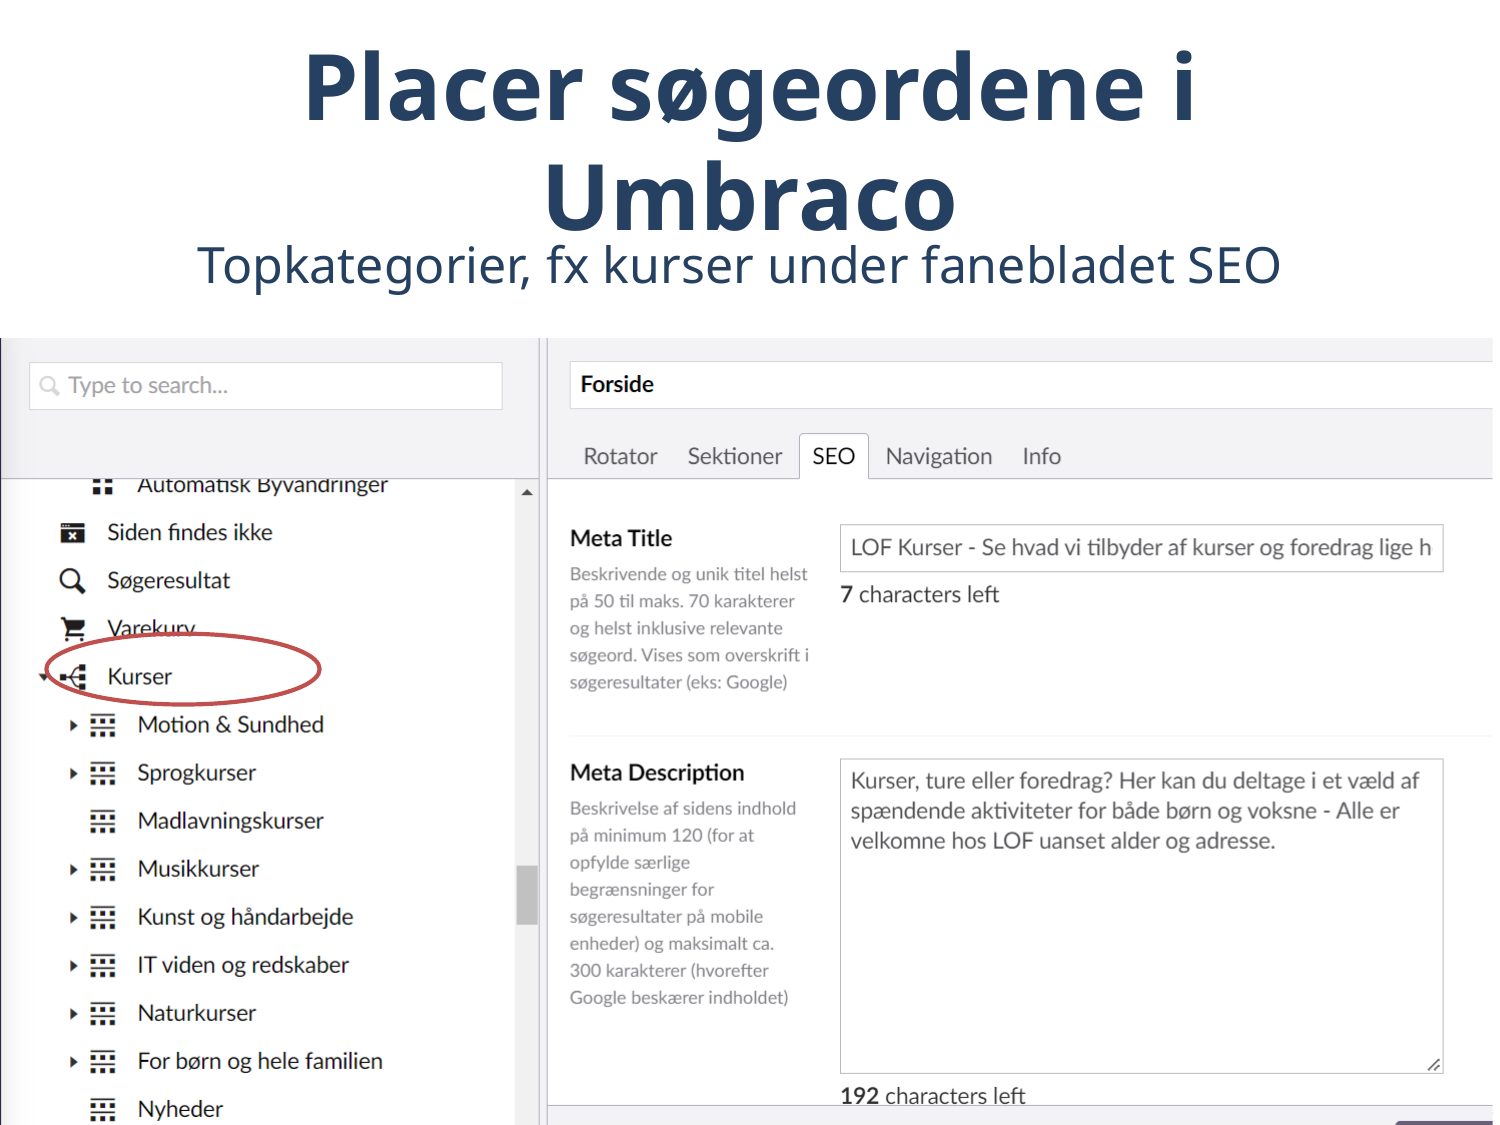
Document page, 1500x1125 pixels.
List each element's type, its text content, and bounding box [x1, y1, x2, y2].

title Placer søgeordene i Umbraco [75, 45, 1425, 233]
list Topkategorier, fx kurser under fanebladet SEO [183, 226, 1500, 676]
picture [0, 337, 1500, 1125]
